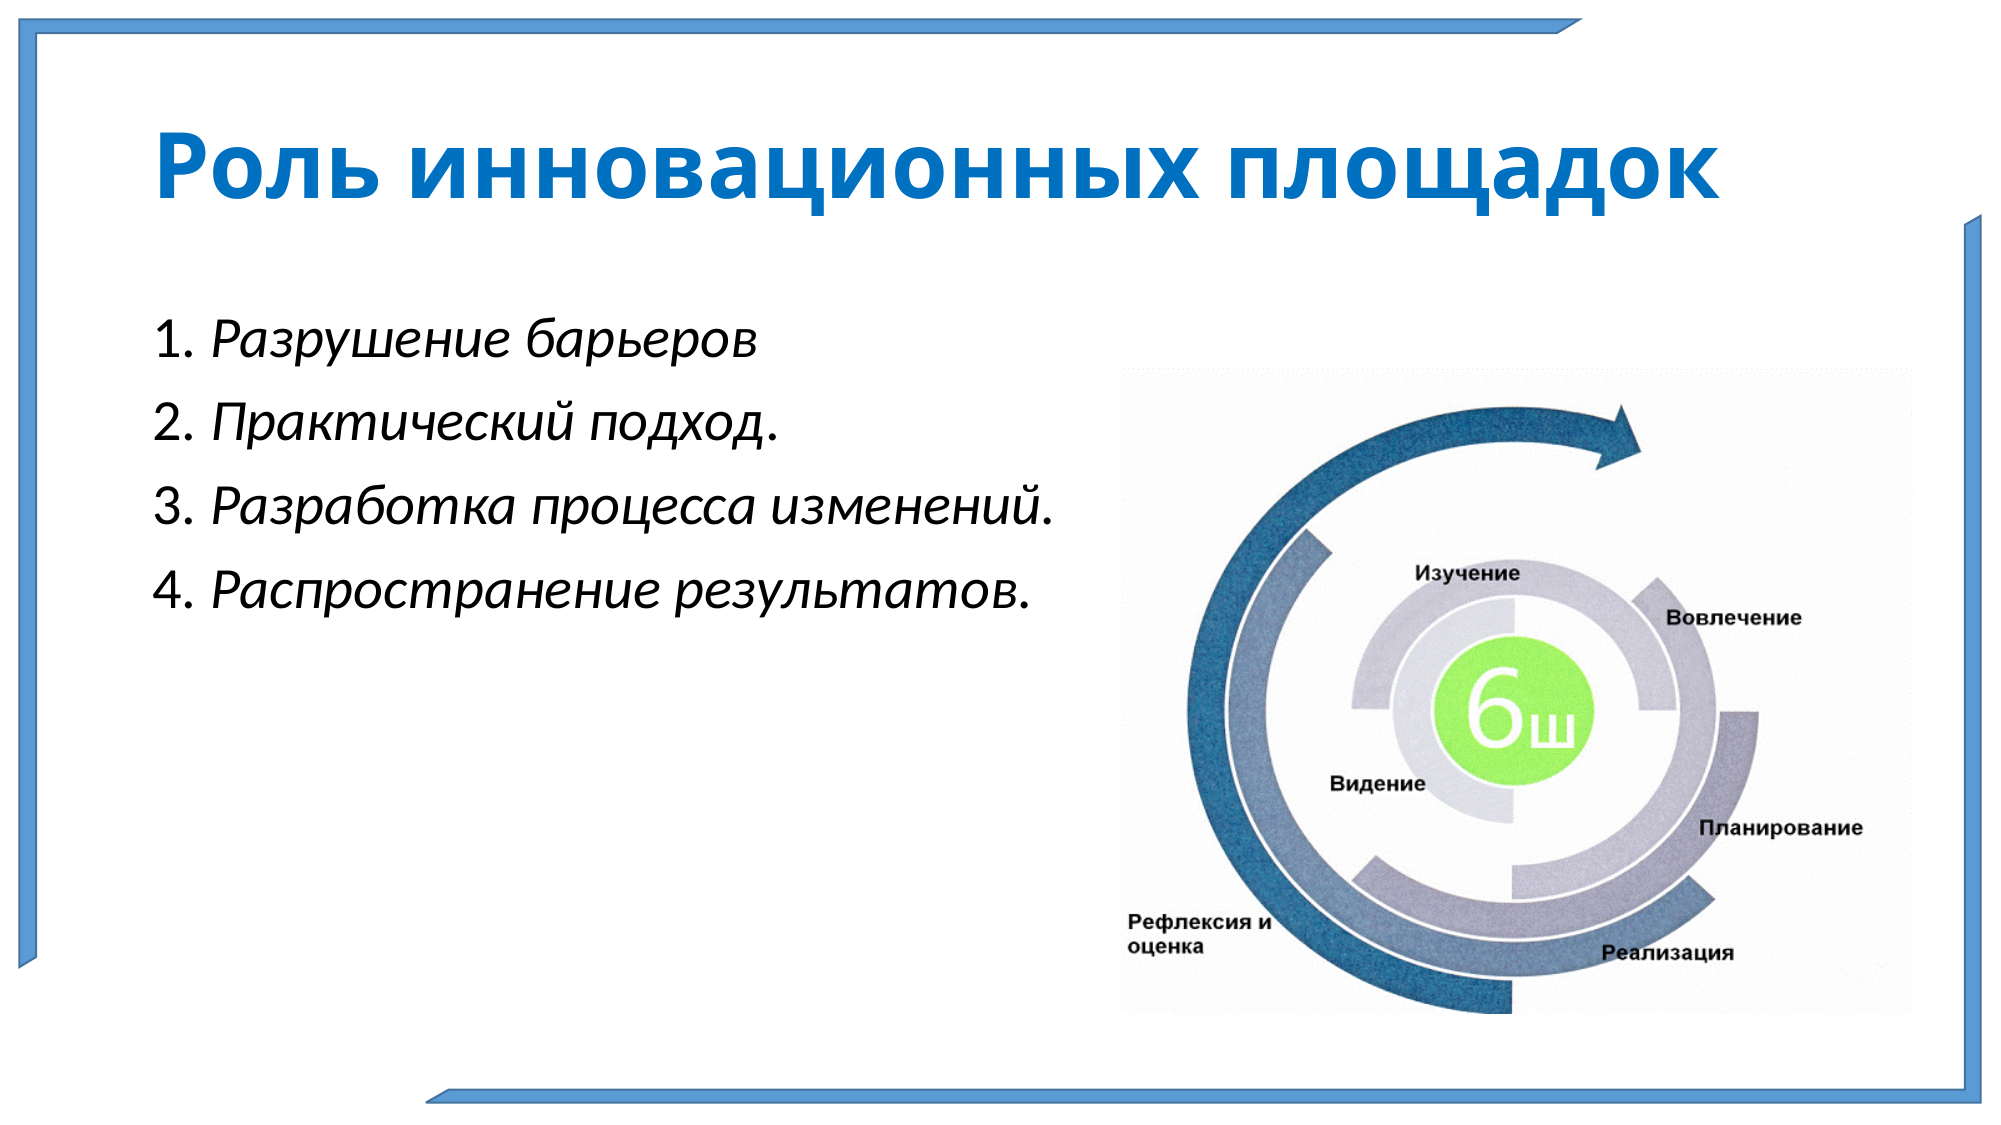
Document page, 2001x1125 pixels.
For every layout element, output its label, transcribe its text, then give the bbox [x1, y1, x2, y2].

list 1. Разрушение барьеров 2. Практический подход. 3. Разработка процесса изменений. 4. Распространение результатов. [137, 299, 1863, 1014]
picture [1118, 360, 1916, 1014]
title Роль инновационных площадок [137, 59, 1863, 278]
